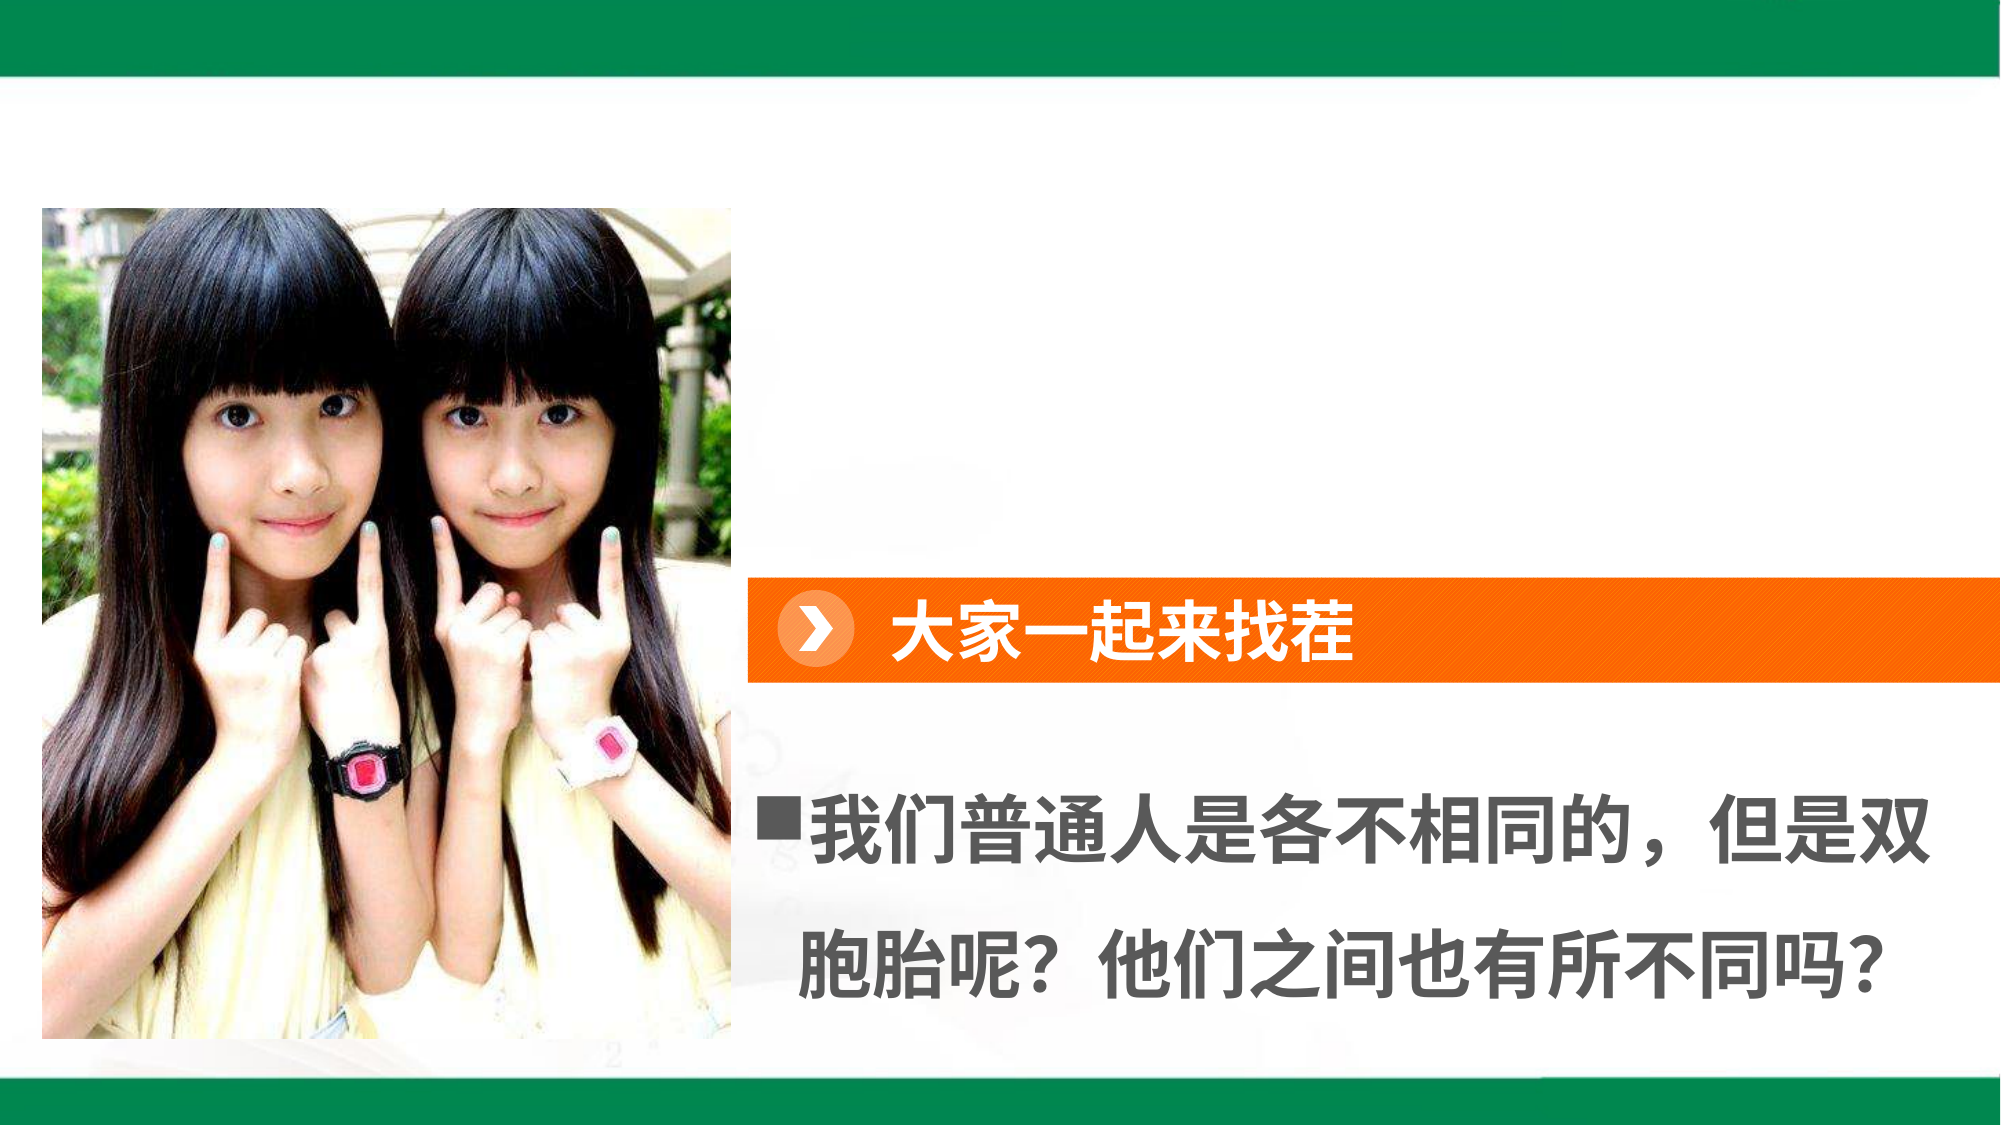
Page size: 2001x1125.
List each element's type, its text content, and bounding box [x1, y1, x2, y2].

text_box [777, 589, 855, 667]
text_box 大家一起来找茬 [874, 582, 1599, 677]
picture [0, 0, 2001, 1125]
text_box 我们普通人是各不相同的，但是双胞胎呢？他们之间也有所不同吗？ [736, 730, 1968, 1016]
text_box [747, 577, 2000, 684]
